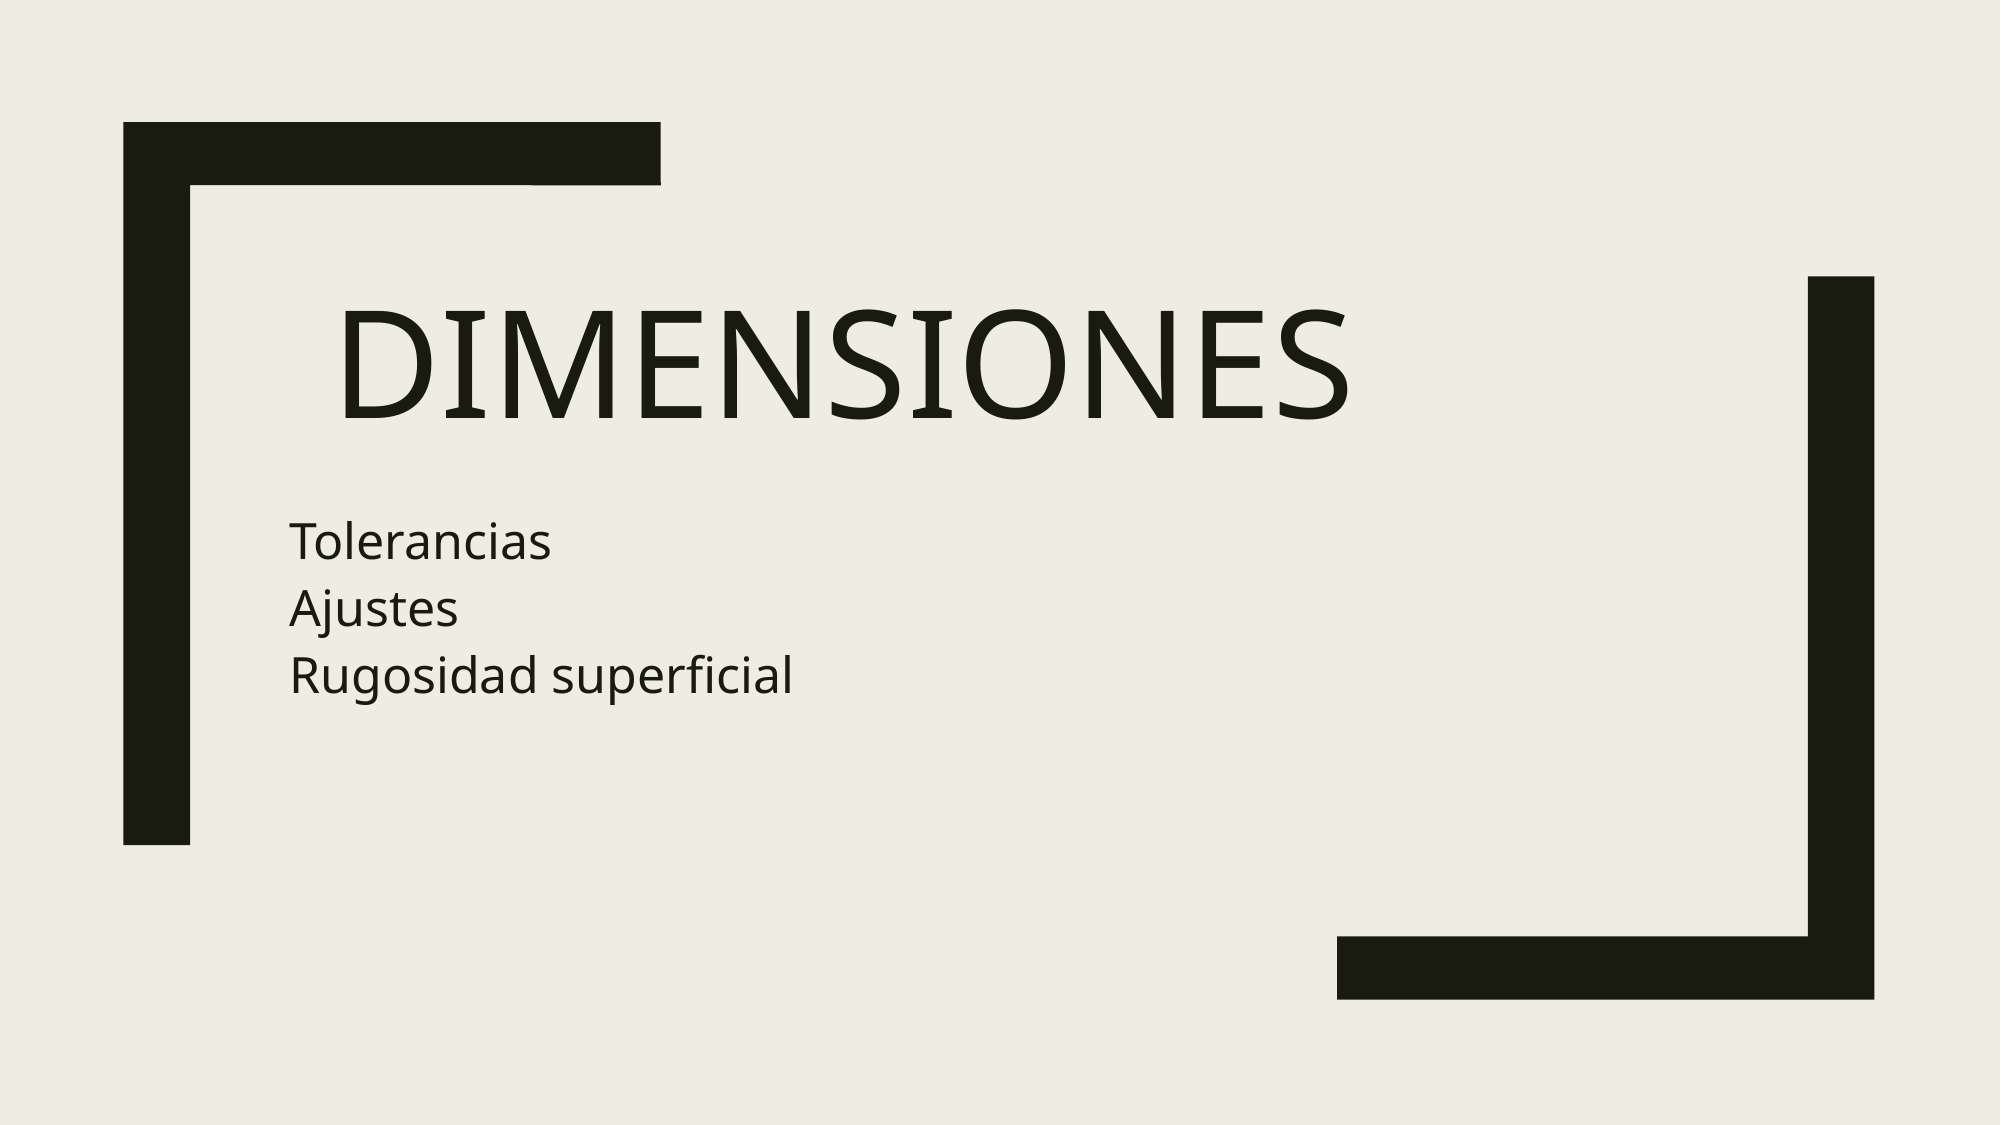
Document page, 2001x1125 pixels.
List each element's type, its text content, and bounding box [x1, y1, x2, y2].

title Dimensiones [176, 113, 1549, 458]
subtitle Tolerancias Ajustes Rugosidad superficial [274, 495, 1490, 840]
